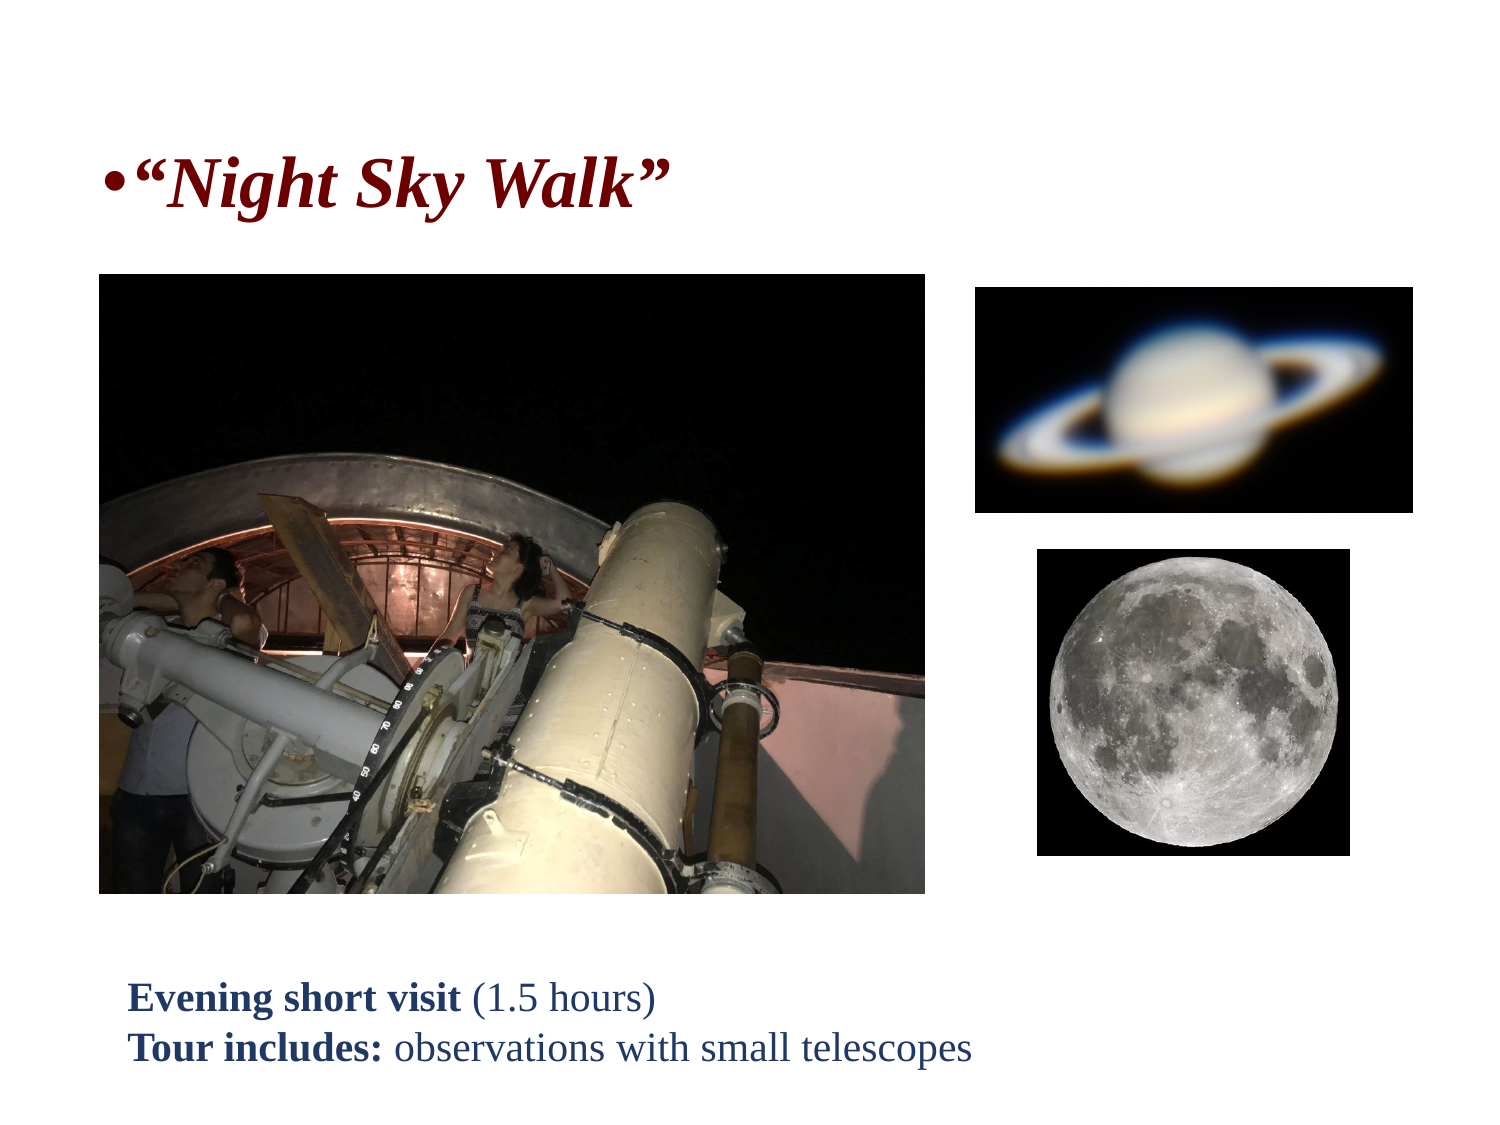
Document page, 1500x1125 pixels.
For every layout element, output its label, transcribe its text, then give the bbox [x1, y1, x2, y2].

picture [1037, 549, 1350, 856]
picture [974, 287, 1413, 513]
list “Night Sky Walk” [87, 137, 1225, 375]
picture [99, 274, 925, 894]
text_box Evening short visit (1.5 hours) Tour includes: observations with small telescopes [112, 962, 1213, 1078]
